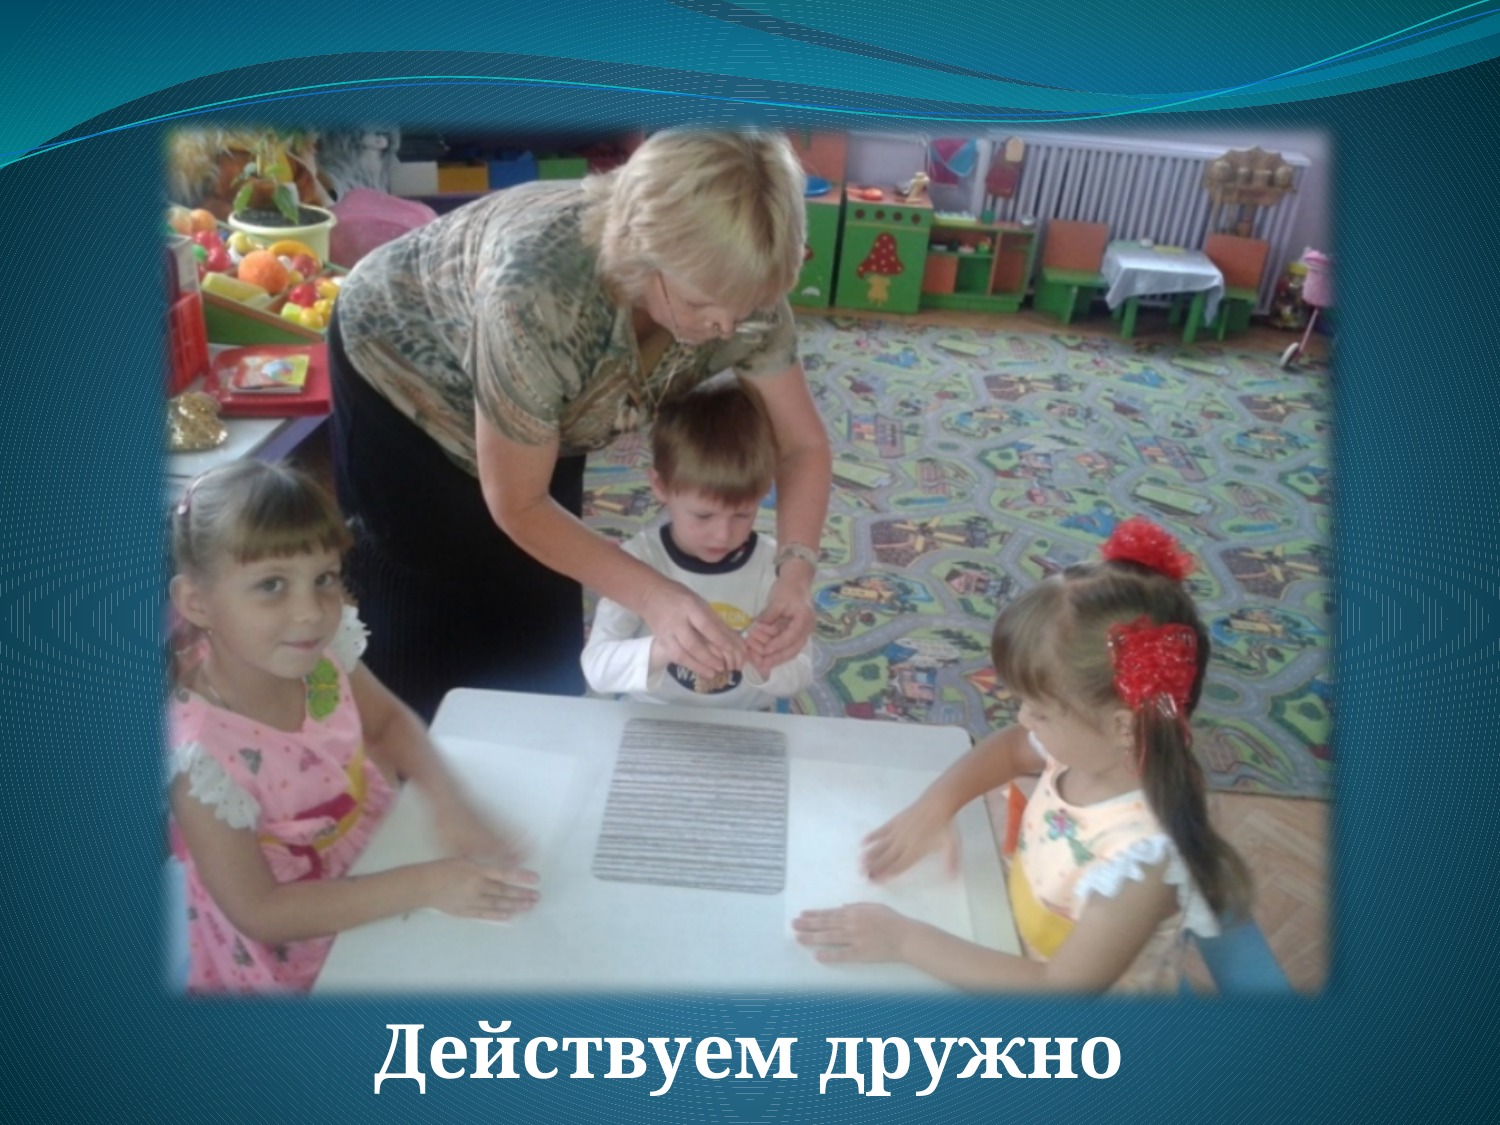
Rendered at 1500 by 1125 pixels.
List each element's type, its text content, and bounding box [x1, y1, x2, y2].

text_box Действуем дружно [0, 996, 1500, 1101]
picture [152, 114, 1348, 1011]
